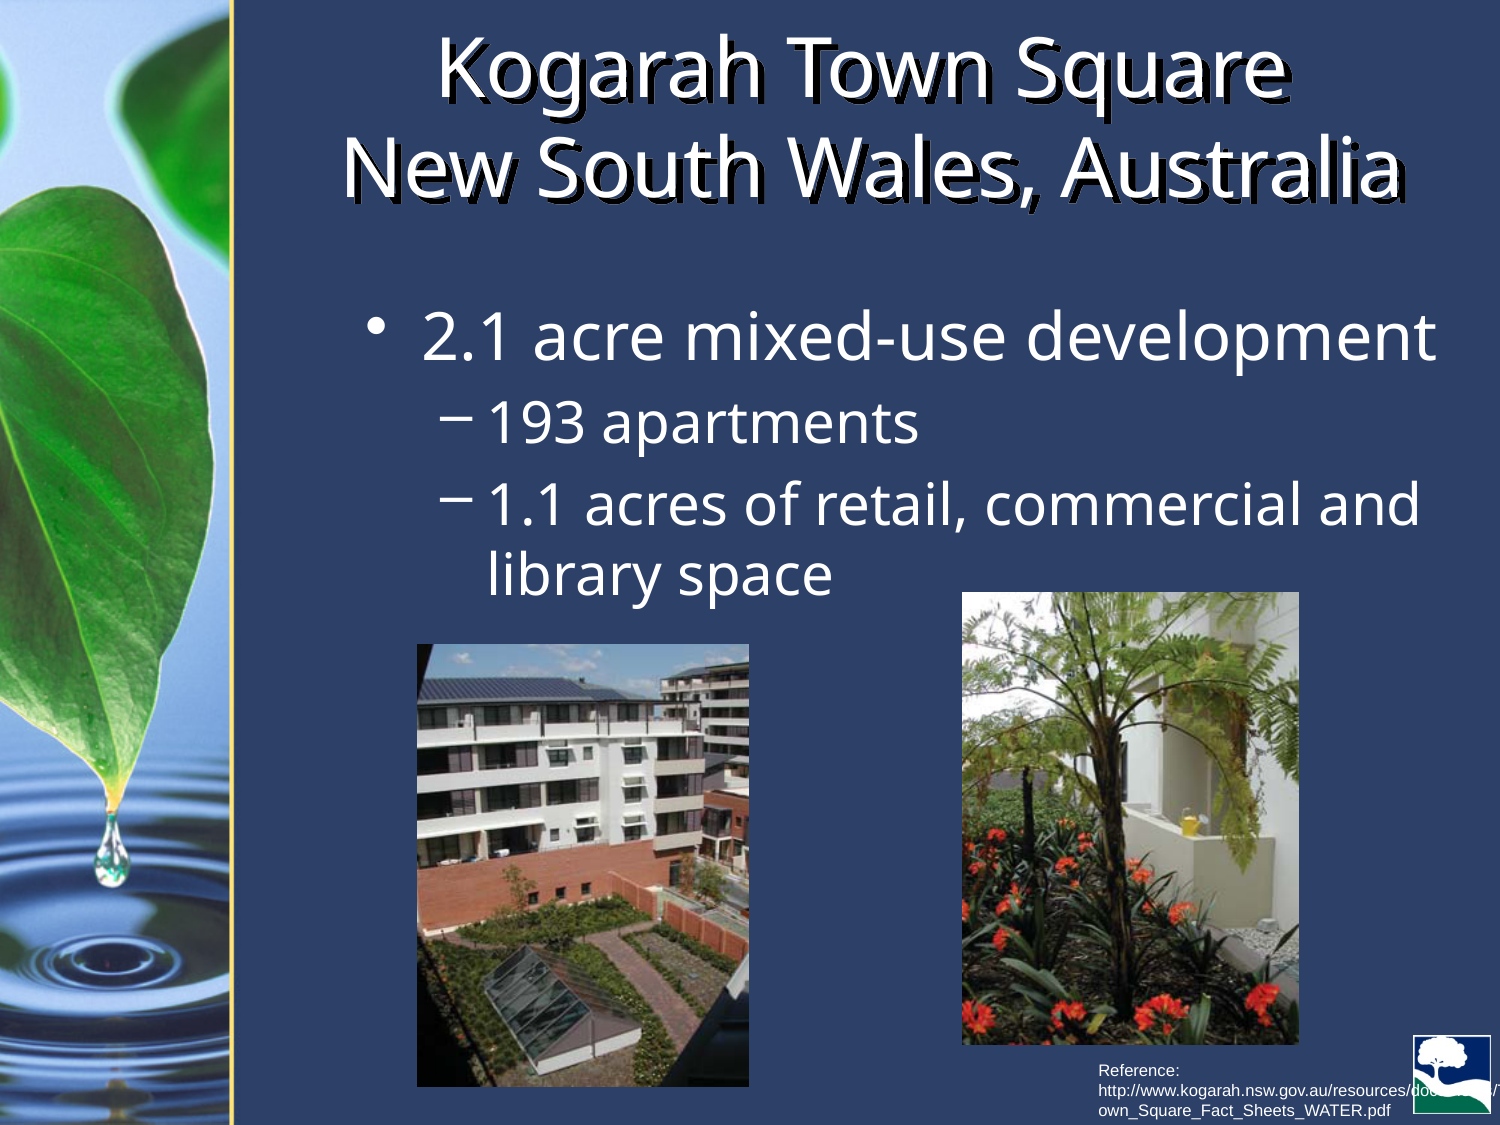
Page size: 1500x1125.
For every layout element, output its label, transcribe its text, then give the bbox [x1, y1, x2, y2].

picture [0, 0, 1500, 1125]
list 2.1 acre mixed-use development 193 apartments 1.1 acres of retail, commercial and library space [349, 285, 1465, 983]
title Kogarah Town Square New South Wales, Australia [261, 20, 1463, 209]
text_box Reference: http://www.kogarah.nsw.gov.au/resources/documents/Town_Square_Fact_Sheets_WATER.pdf [1083, 1052, 1500, 1125]
